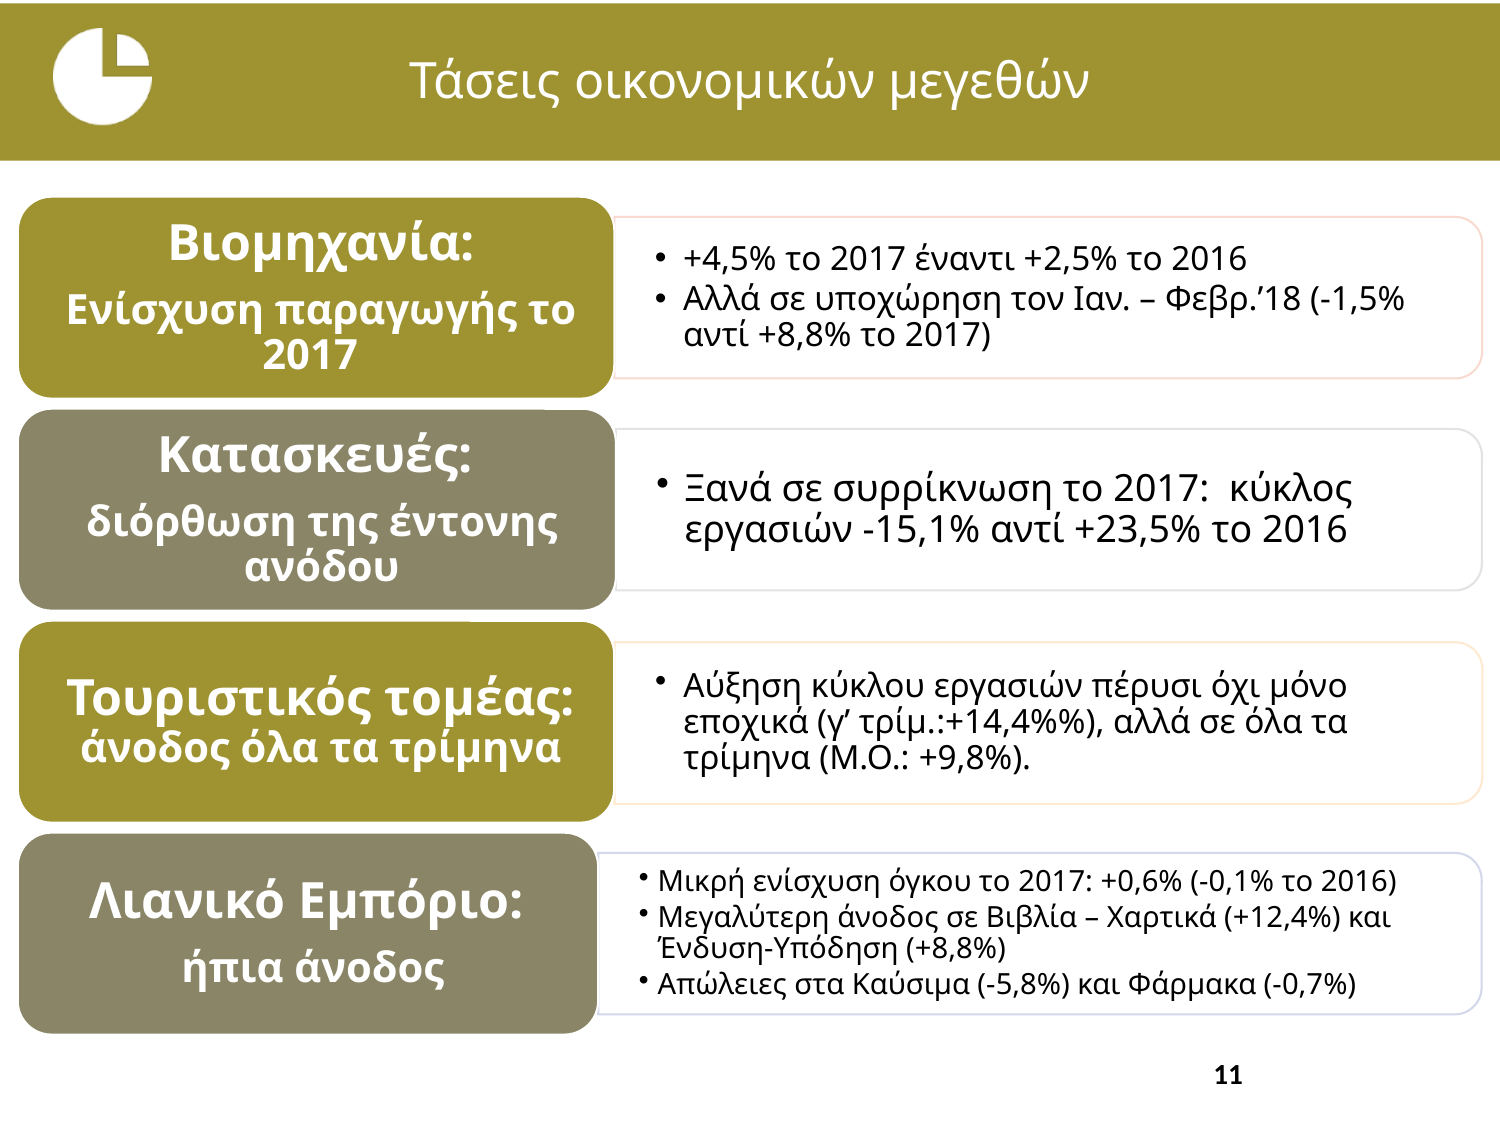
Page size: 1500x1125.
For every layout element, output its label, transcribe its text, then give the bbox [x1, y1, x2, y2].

text_box Τάσεις οικονομικών μεγεθών [0, 3, 1500, 161]
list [17, 196, 1483, 1035]
picture [53, 28, 152, 126]
slide_number 11 [1059, 1042, 1397, 1103]
